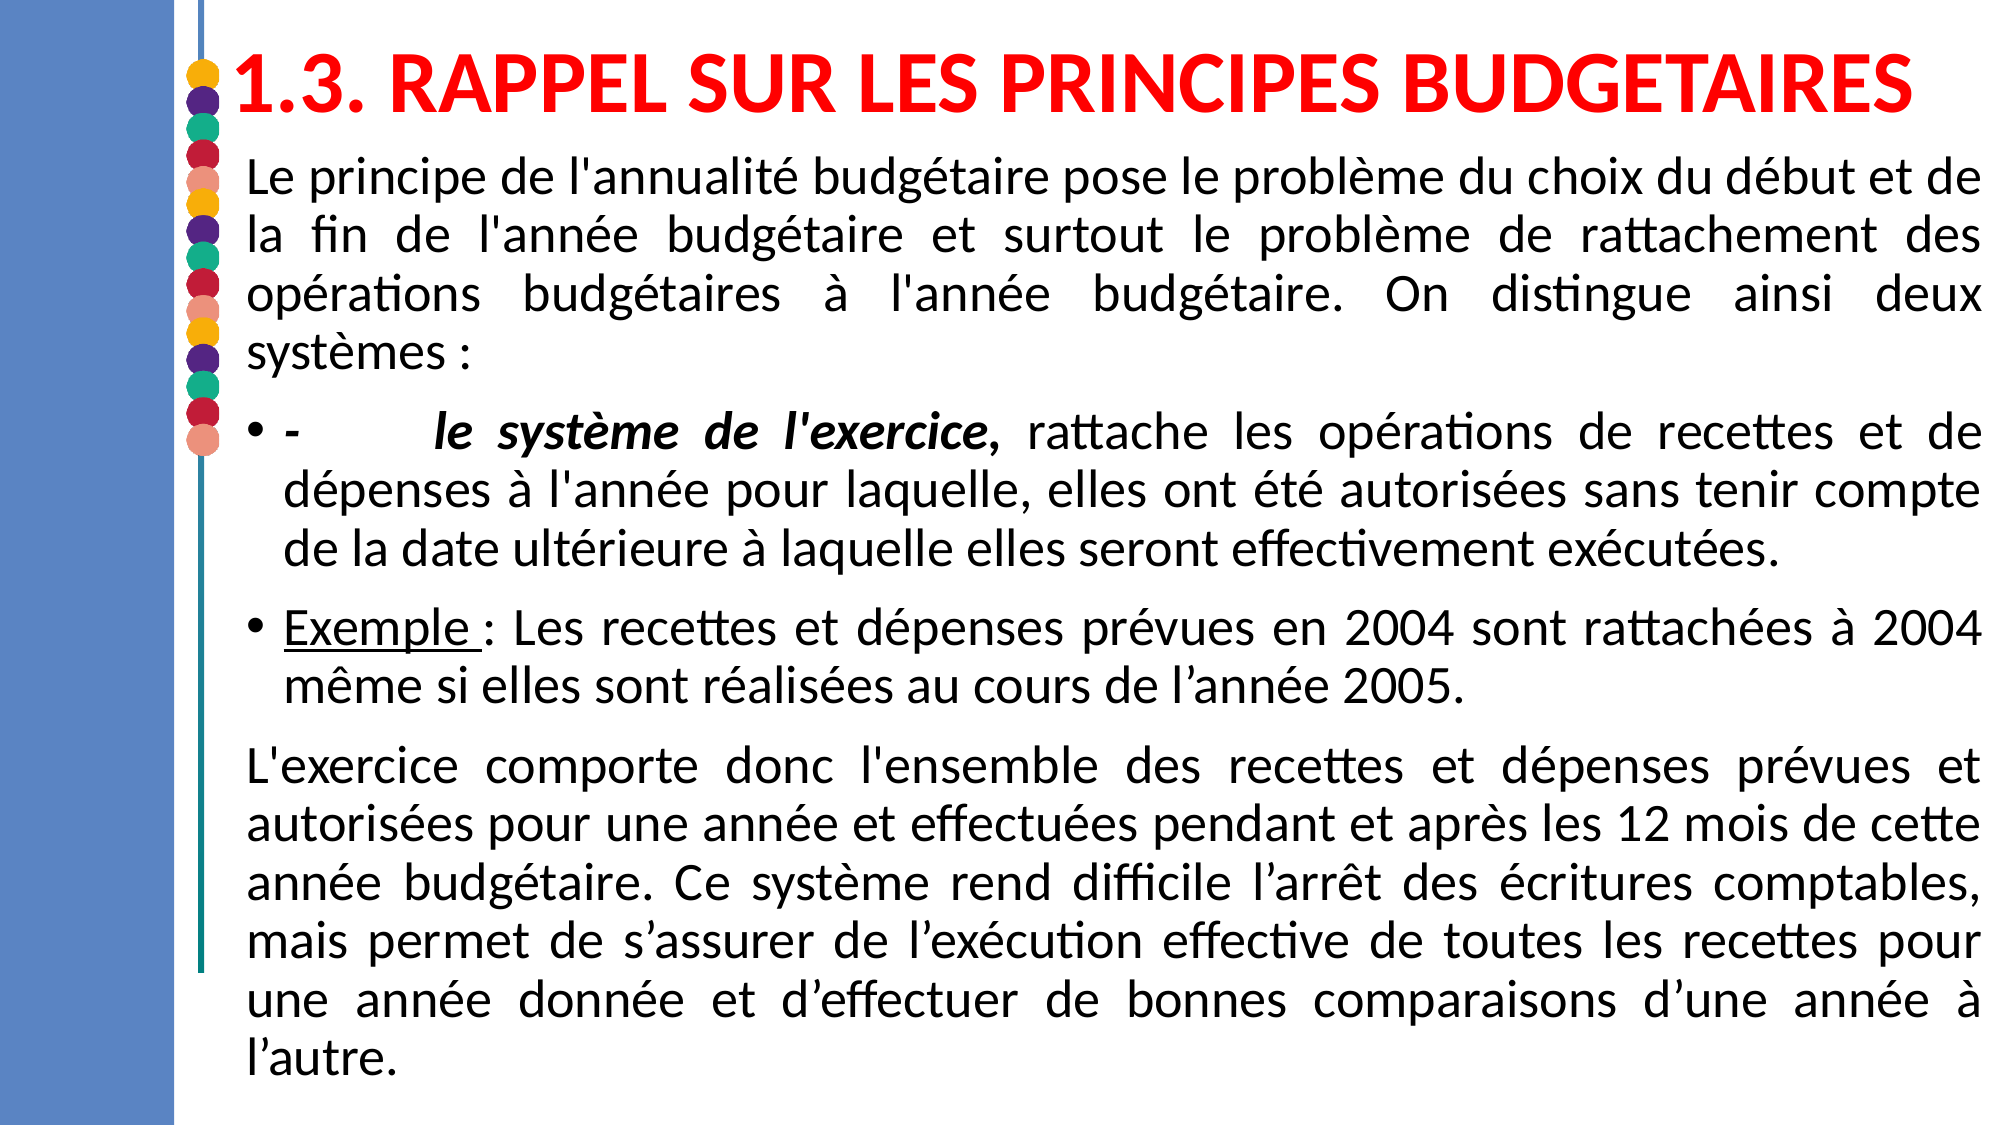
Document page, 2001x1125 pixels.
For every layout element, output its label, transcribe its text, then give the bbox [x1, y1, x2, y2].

title 1.3. RAPPEL SUR LES PRINCIPES BUDGETAIRES [215, 28, 1941, 141]
list Le principe de l'annualité budgétaire pose le problème du choix du début et de la fin de l'année budgétaire et surtout le problème de rattachement des opérations budgétaires à l'année budgétaire. On distingue ainsi deux systèmes : - le système de l'exercice, rattache les opérations de recettes et de dépenses à l'année pour laquelle, elles ont été autorisées sans tenir compte de la date ultérieure à laquelle elles seront effectivement exécutées. Exemple : Les recettes et dépenses prévues en 2004 sont rattachées à 2004 même si elles sont réalisées au cours de l’année 2005. L'exercice comporte donc l'ensemble des recettes et dépenses prévues et autorisées pour une année et effectuées pendant et après les 12 mois de cette année budgétaire. Ce système rend difficile l’arrêt des écritures comptables, mais permet de s’assurer de l’exécution effective de toutes les recettes pour une année donnée et d’effectuer de bonnes comparaisons d’une année à l’autre. [231, 140, 2000, 1097]
picture [186, 59, 220, 456]
